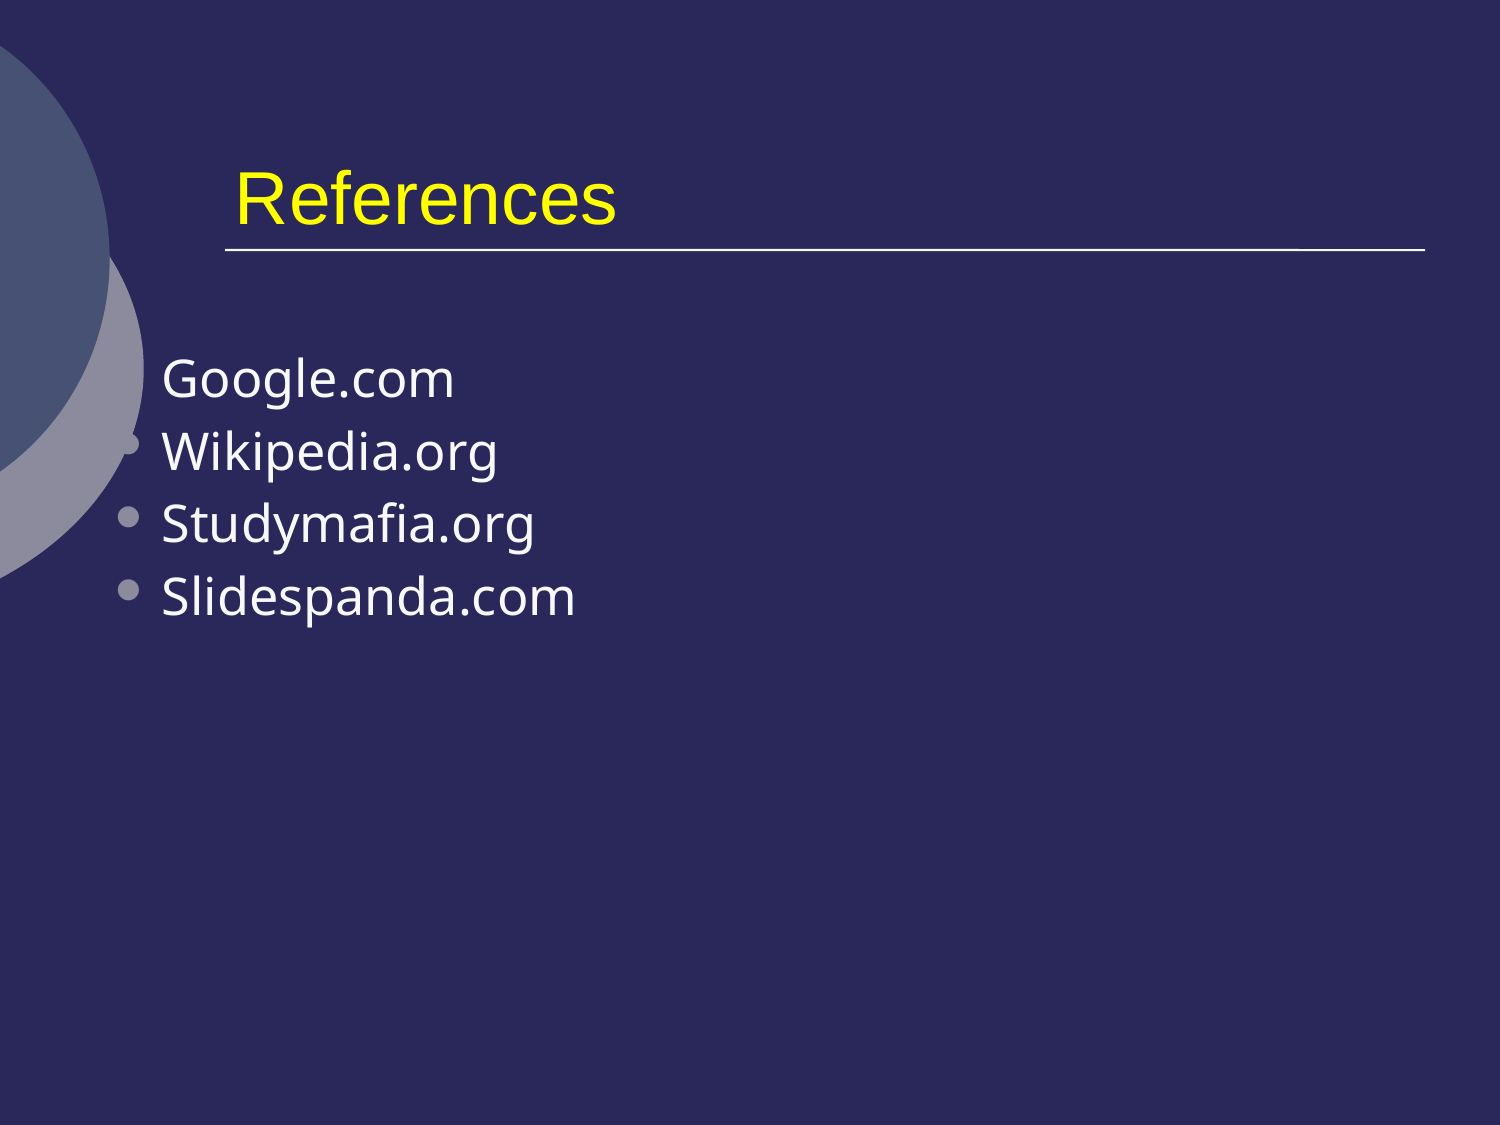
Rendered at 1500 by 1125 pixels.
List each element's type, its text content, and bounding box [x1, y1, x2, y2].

title References [219, 75, 1500, 248]
list Google.com Wikipedia.org Studymafia.org Slidespanda.com [24, 337, 1368, 1025]
